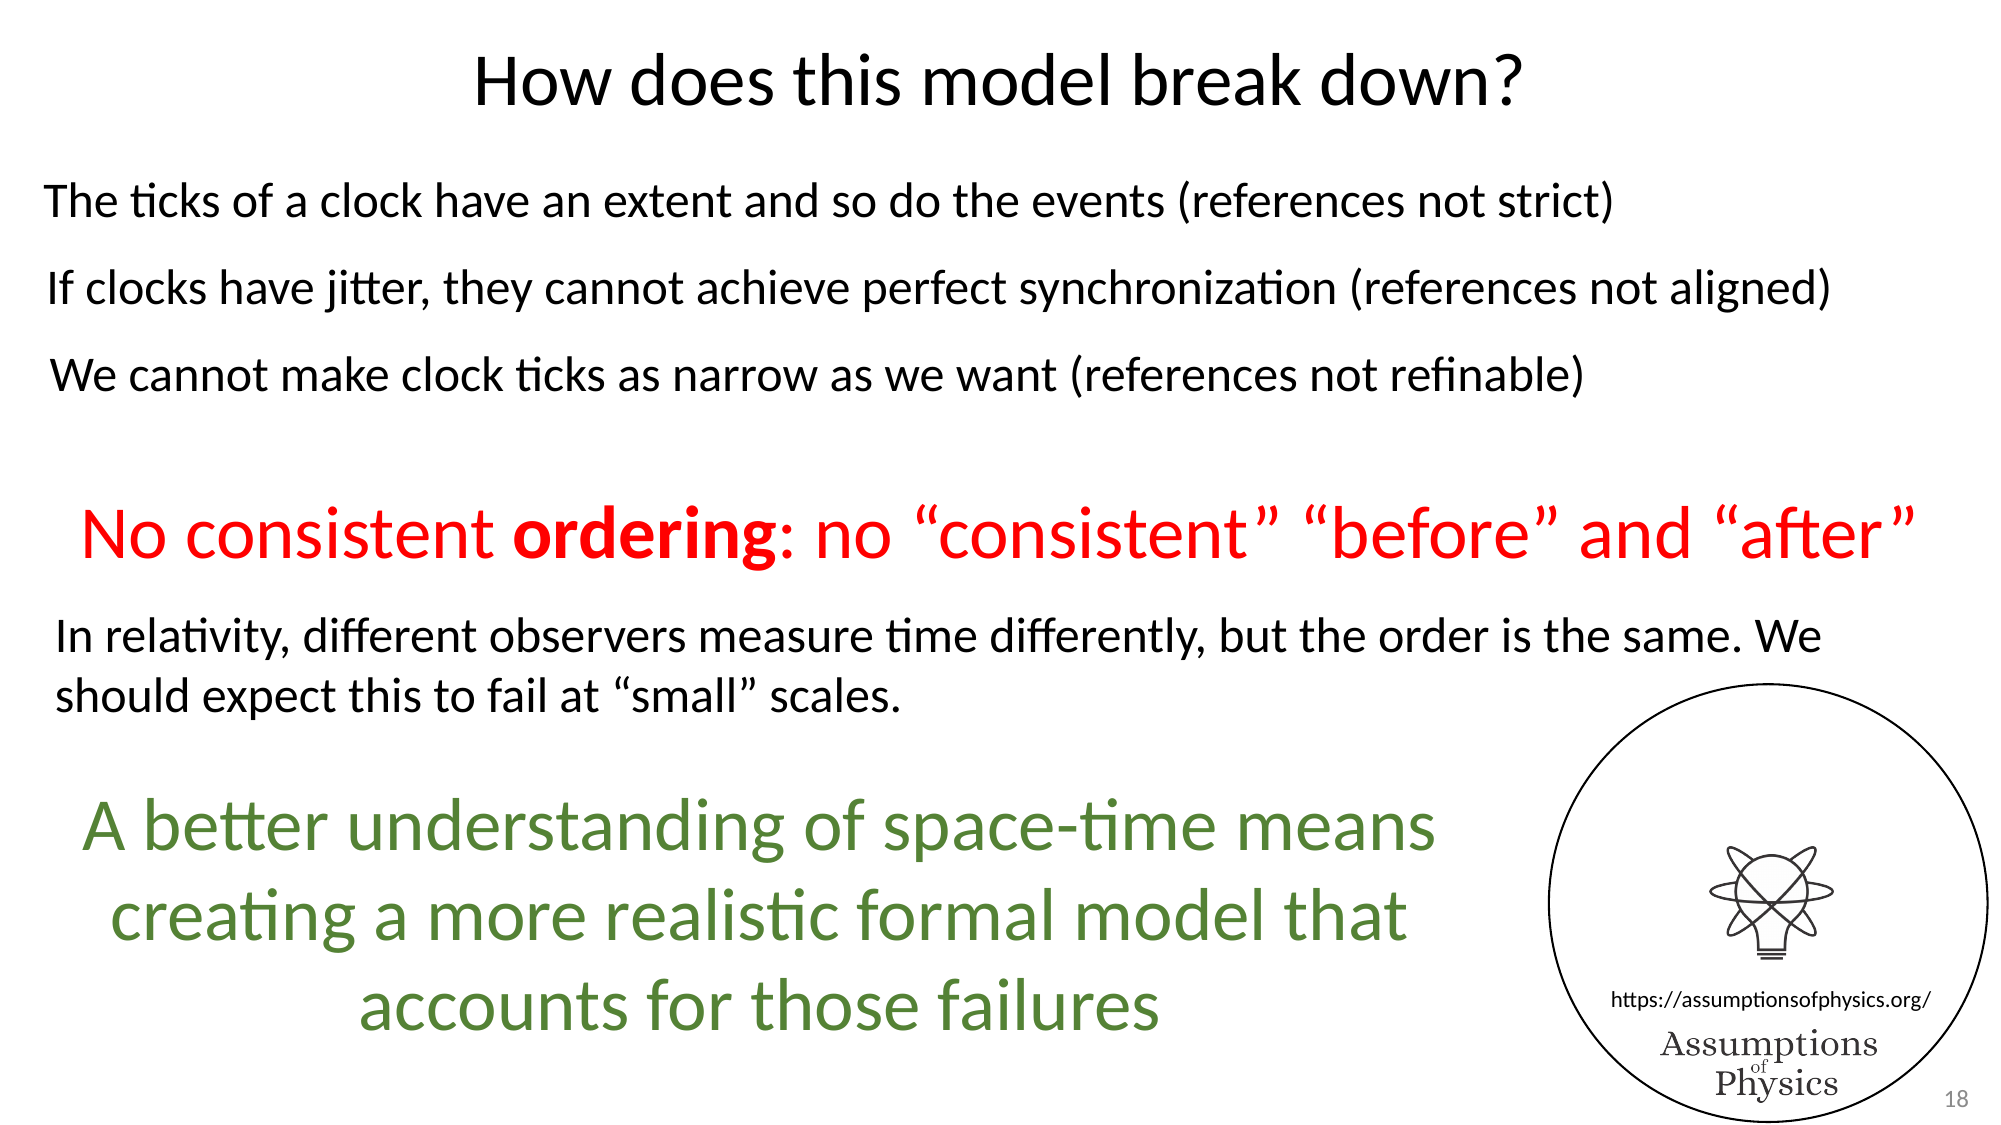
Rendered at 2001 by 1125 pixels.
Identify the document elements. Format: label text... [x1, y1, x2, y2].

text_box In relativity, different observers measure time differently, but the order is the same. We should expect this to fail at “small” scales. [40, 595, 1983, 731]
text_box A better understanding of space-time means creating a more realistic formal model that accounts for those failures [0, 768, 1521, 1054]
picture [1709, 846, 1834, 960]
text_box The ticks of a clock have an extent and so do the events (references not strict) [28, 159, 1972, 235]
text_box How does this model break down? [0, 23, 2000, 129]
text_box We cannot make clock ticks as narrow as we want (references not refinable) [34, 334, 1978, 409]
text_box No consistent ordering: no “consistent” “before” and “after” [0, 475, 2000, 581]
slide_number 18 [1893, 1078, 1985, 1116]
text_box If clocks have jitter, they cannot achieve perfect synchronization (references not aligned) [31, 247, 1975, 322]
picture [1660, 1029, 1877, 1103]
